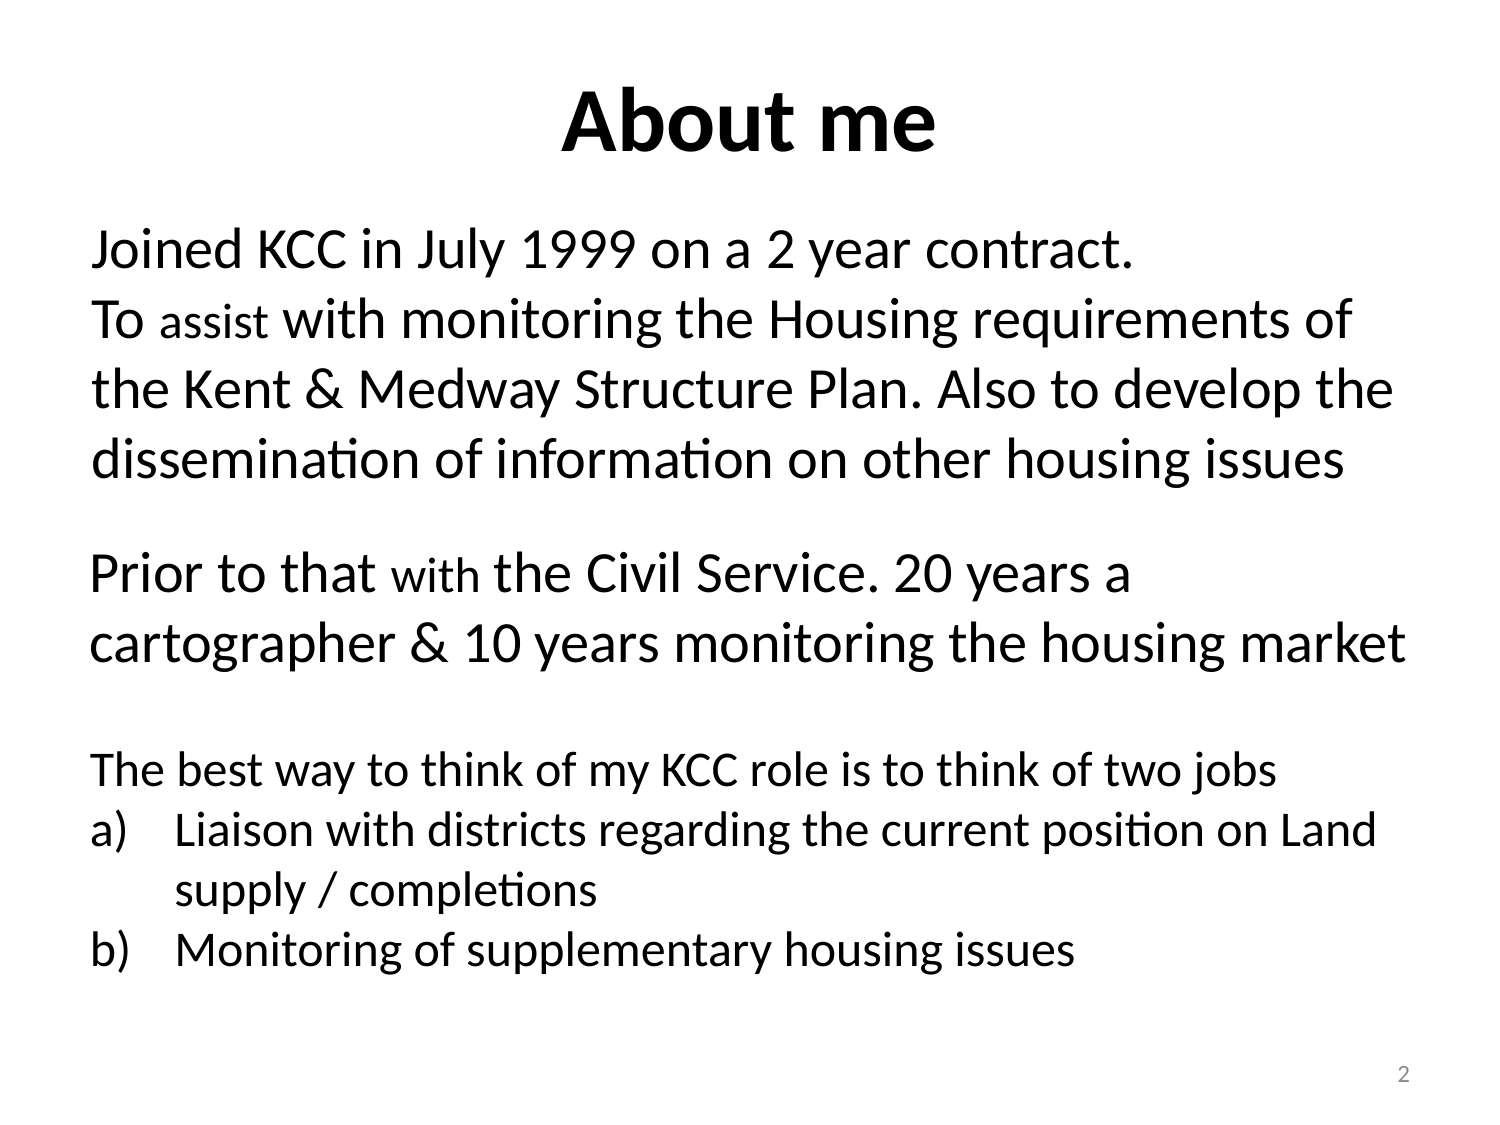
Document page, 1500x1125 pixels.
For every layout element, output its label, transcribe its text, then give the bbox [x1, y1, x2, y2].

text_box Joined KCC in July 1999 on a 2 year contract. To assist with monitoring the Housing requirements of the Kent & Medway Structure Plan. Also to develop the dissemination of information on other housing issues [76, 208, 1445, 492]
text_box The best way to think of my KCC role is to think of two jobs Liaison with districts regarding the current position on Land supply / completions Monitoring of supplementary housing issues [74, 727, 1440, 985]
text_box Prior to that with the Civil Service. 20 years a cartographer & 10 years monitoring the housing market [74, 515, 1438, 693]
slide_number 2 [1074, 1042, 1425, 1103]
title About me [75, 45, 1425, 185]
